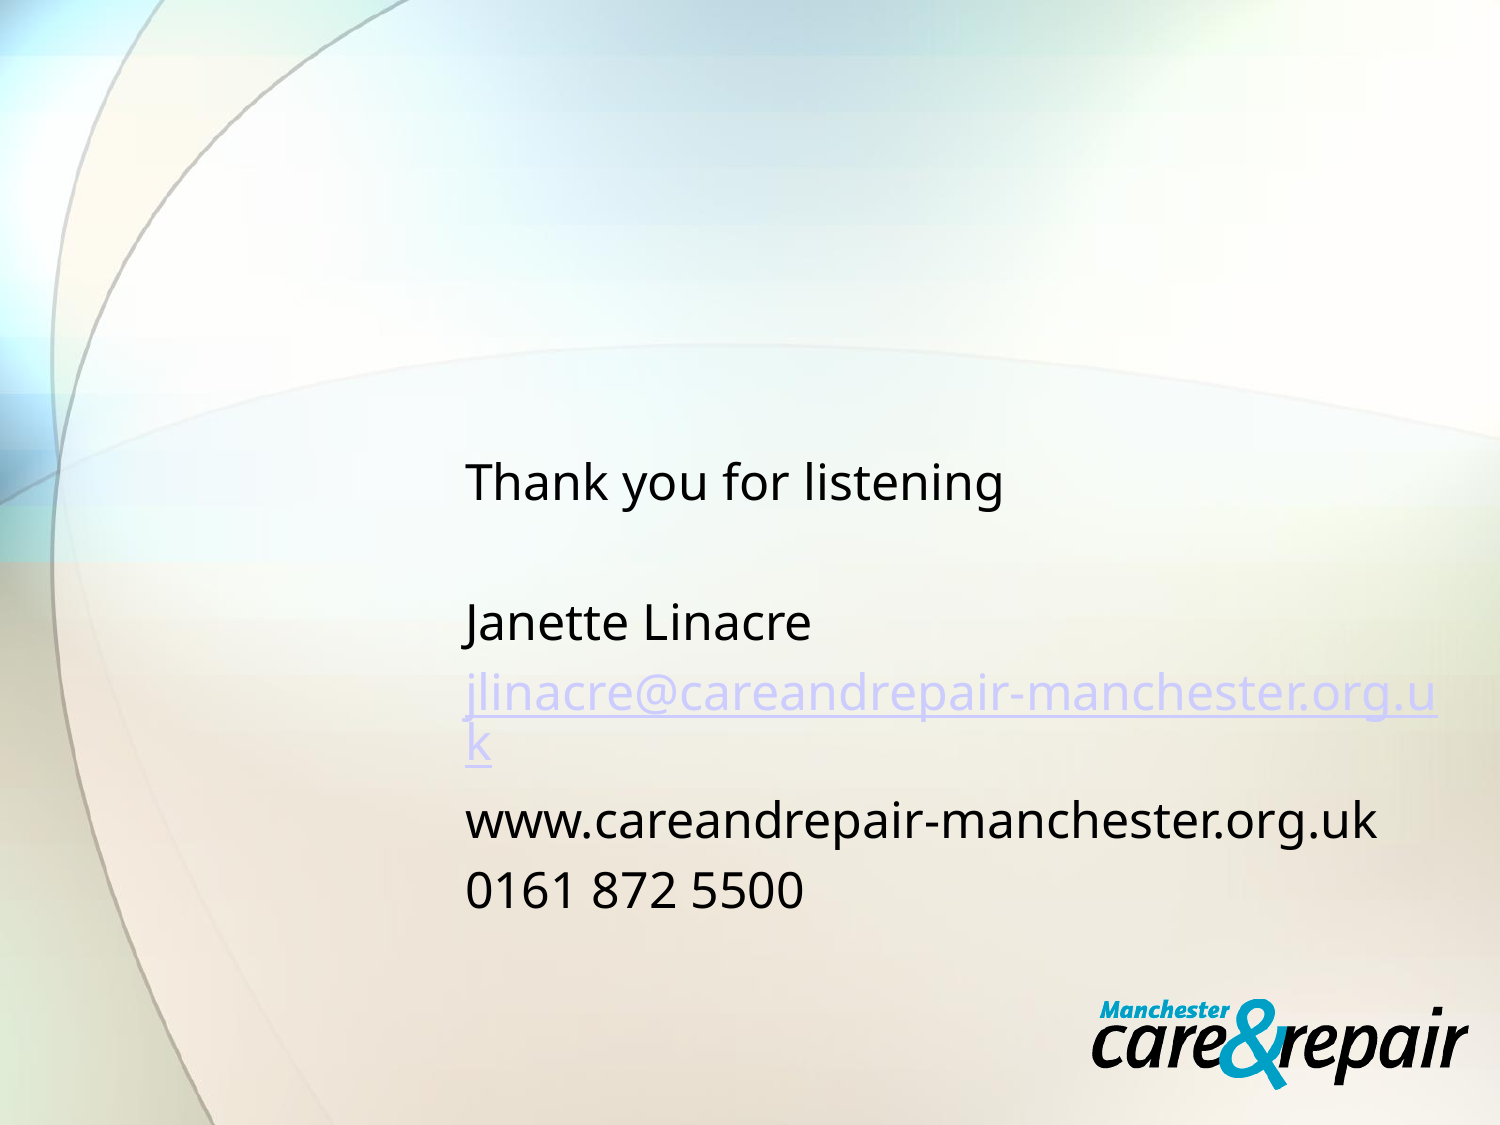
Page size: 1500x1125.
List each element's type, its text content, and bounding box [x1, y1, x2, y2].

picture [0, 0, 1500, 1125]
list Thank you for listening Janette Linacre jlinacre@careandrepair-manchester.org.uk www.careandrepair-manchester.org.uk 0161 872 5500 [225, 200, 1463, 1025]
